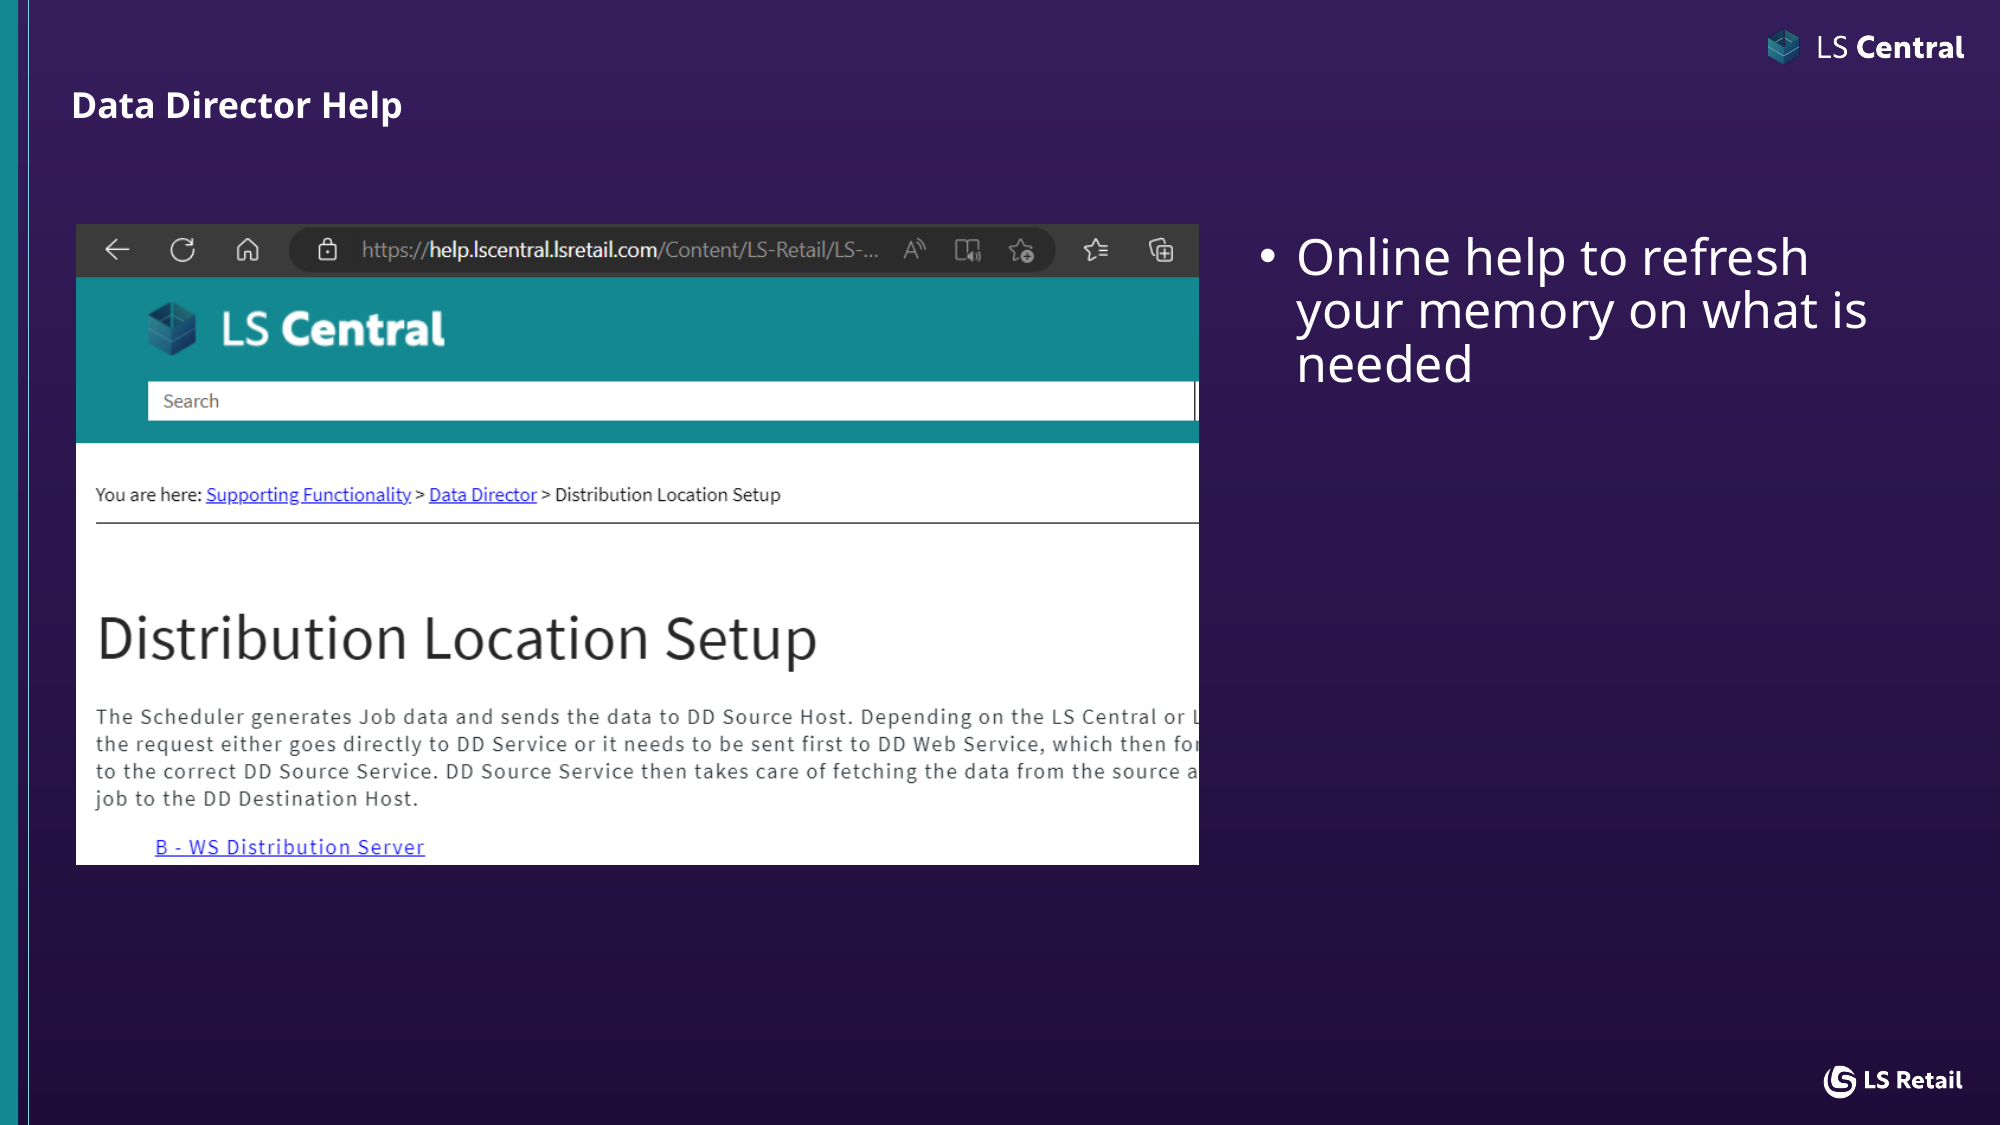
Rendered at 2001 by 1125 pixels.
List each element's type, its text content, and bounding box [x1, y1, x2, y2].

picture [1768, 29, 1964, 65]
picture [76, 224, 1199, 865]
picture [1809, 1051, 1975, 1113]
list Online help to refresh your memory on what is needed [1244, 224, 1945, 1043]
title Data Director Help [55, 80, 1945, 177]
